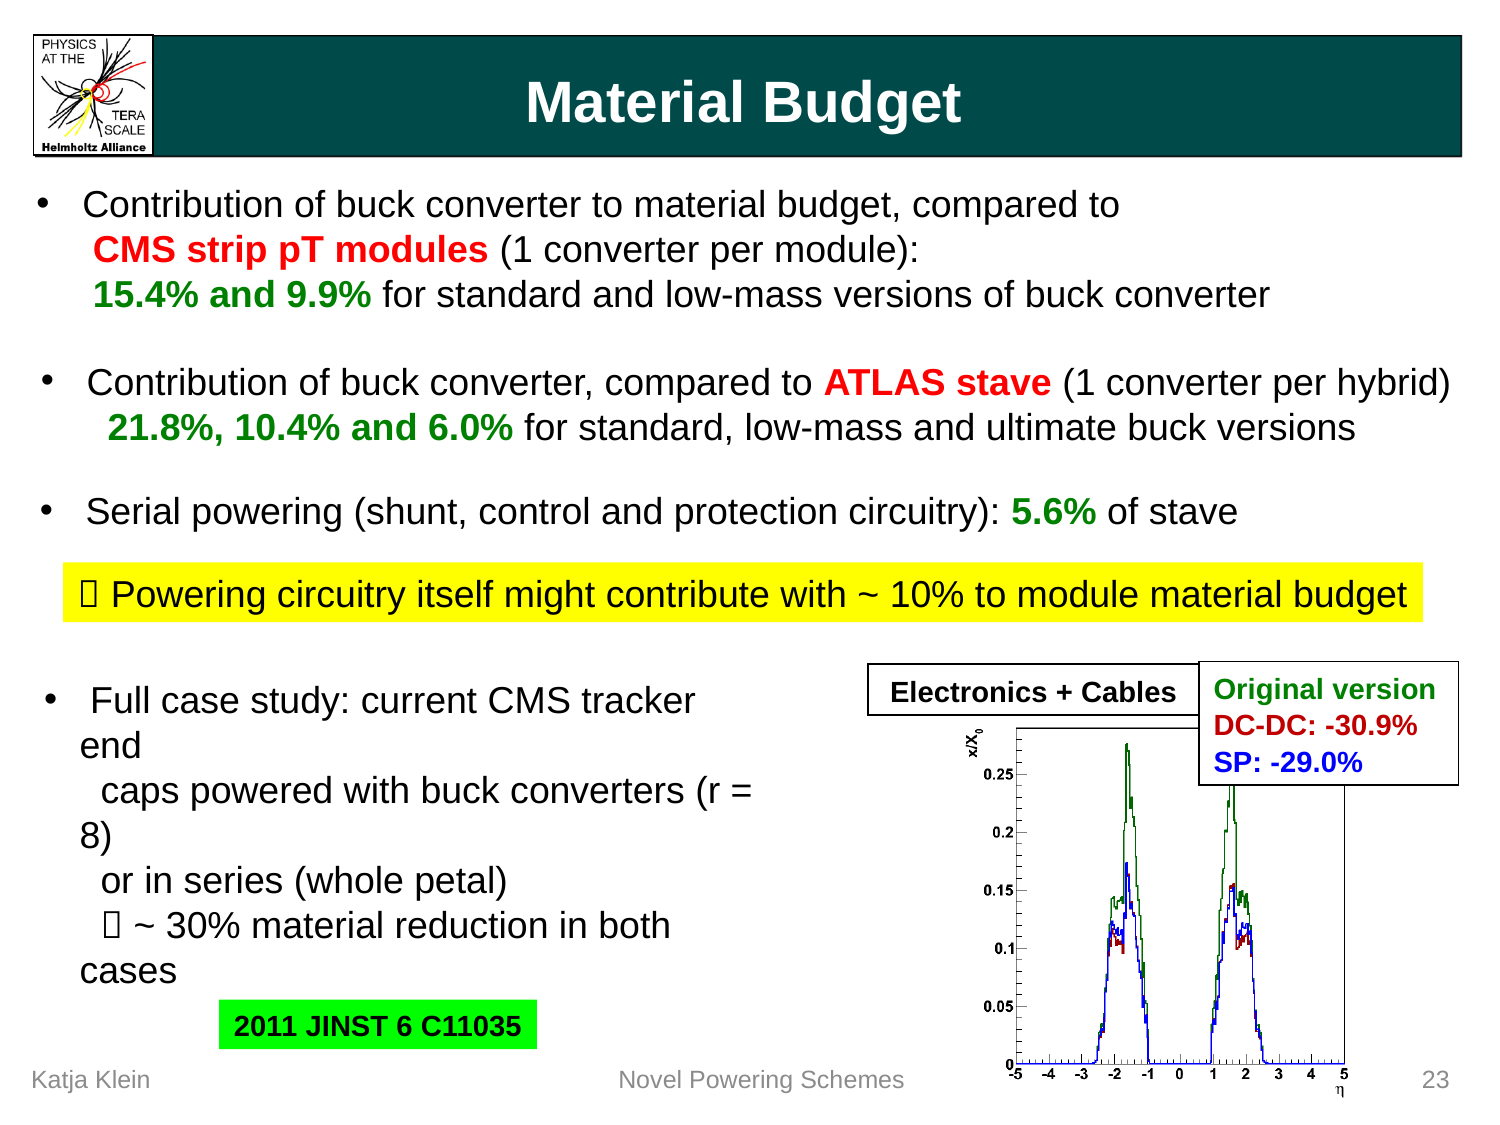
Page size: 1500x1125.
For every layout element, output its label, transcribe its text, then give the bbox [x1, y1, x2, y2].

slide_number Katja Klein [16, 1054, 223, 1103]
text_box Contribution of buck converter, compared to ATLAS stave (1 converter per hybrid) 21.8%, 10.4% and 6.0% for standard, low-mass and ultimate buck versions [26, 350, 1466, 455]
text_box  Powering circuitry itself might contribute with ~ 10% to module material budget [63, 562, 1423, 623]
picture [34, 36, 152, 154]
title Material Budget [163, 46, 1325, 153]
picture [35, 35, 1465, 159]
text_box Serial powering (shunt, control and protection circuitry): 5.6% of stave [24, 479, 1254, 540]
text_box 2011 JINST 6 C11035 [219, 999, 537, 1050]
slide_number 23 [1393, 1054, 1465, 1103]
text_box Contribution of buck converter to material budget, compared to CMS strip pT modules (1 converter per module): 15.4% and 9.9% for standard and low-mass versions of buck converter [21, 172, 1286, 323]
picture [950, 686, 1389, 1107]
text_box Electronics + Cables [868, 664, 1198, 716]
text_box Full case study: current CMS tracker end caps powered with buck converters (r = 8) or in series (whole petal)  ~ 30% material reduction in both cases [29, 668, 780, 999]
footer Novel Powering Schemes [363, 1054, 945, 1103]
text_box Original version DC-DC: -30.9% SP: -29.0% [1198, 661, 1459, 786]
